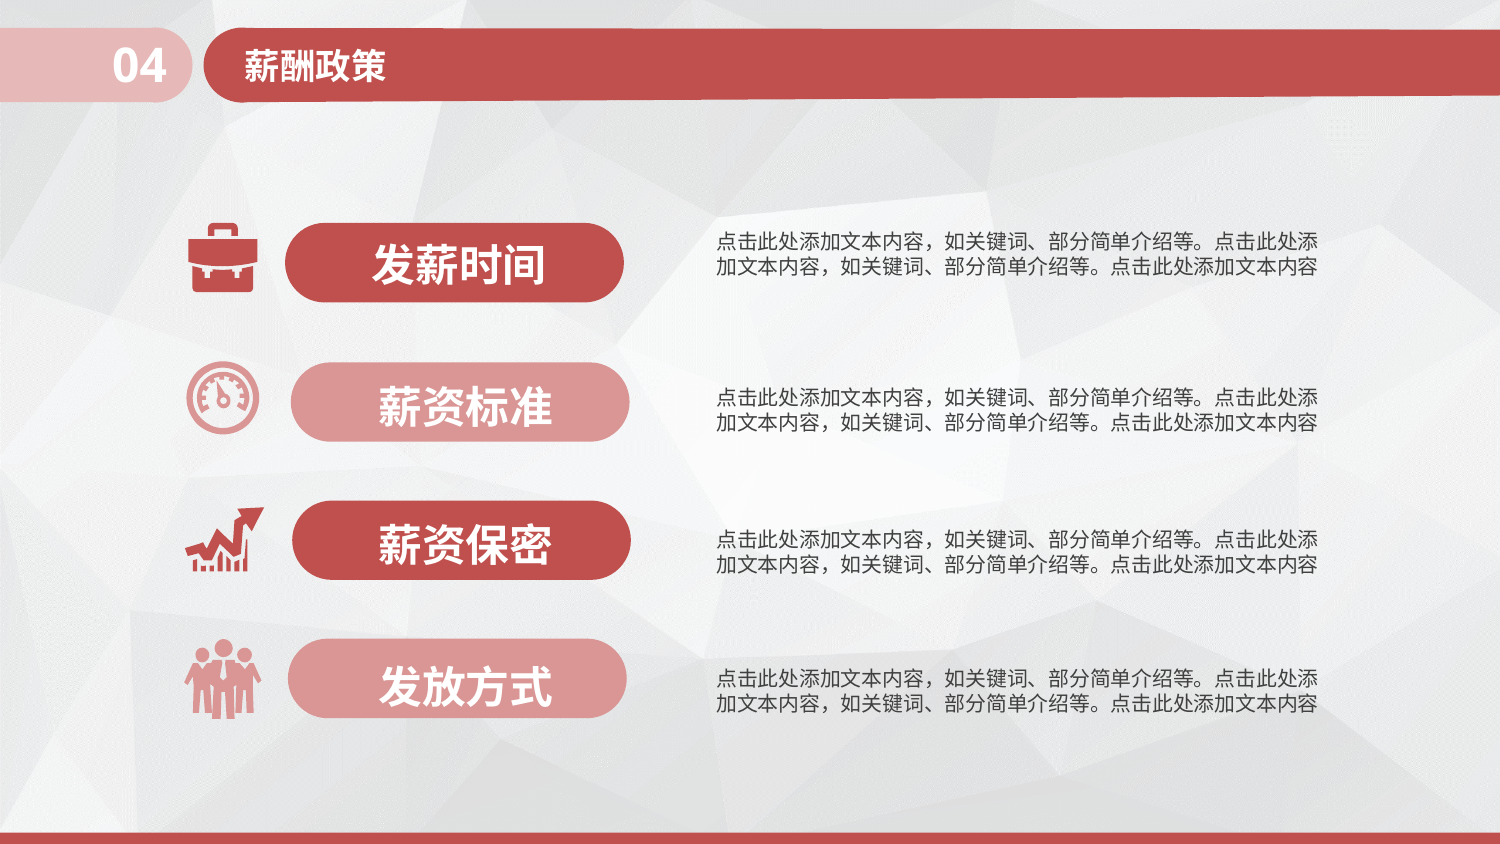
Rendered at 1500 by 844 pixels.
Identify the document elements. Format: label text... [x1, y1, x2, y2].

text_box [234, 559, 240, 572]
text_box 薪资标准 [366, 374, 565, 438]
text_box 薪酬政策 [230, 36, 402, 94]
text_box [237, 647, 252, 663]
text_box 点击此处添加文本内容，如关键词、部分简单介绍等。点击此处添加文本内容，如关键词、部分简单介绍等。点击此处添加文本内容 [705, 659, 1344, 746]
text_box [287, 638, 627, 719]
text_box 发放方式 [366, 653, 565, 718]
text_box [290, 362, 630, 442]
text_box [195, 647, 210, 663]
text_box [192, 559, 198, 572]
text_box 薪资保密 [366, 511, 565, 576]
text_box [217, 550, 223, 572]
text_box [243, 539, 248, 572]
text_box [188, 239, 258, 267]
text_box 点击此处添加文本内容，如关键词、部分简单介绍等。点击此处添加文本内容，如关键词、部分简单介绍等。点击此处添加文本内容 [705, 379, 1344, 466]
text_box [285, 222, 624, 303]
text_box [192, 265, 254, 293]
text_box 点击此处添加文本内容，如关键词、部分简单介绍等。点击此处添加文本内容，如关键词、部分简单介绍等。点击此处添加文本内容 [705, 521, 1344, 608]
text_box [184, 507, 265, 561]
text_box 04 [97, 27, 182, 100]
text_box 发薪时间 [343, 231, 575, 296]
text_box [207, 222, 238, 236]
text_box 点击此处添加文本内容，如关键词、部分简单介绍等。点击此处添加文本内容，如关键词、部分简单介绍等。点击此处添加文本内容 [705, 222, 1344, 310]
text_box [226, 556, 231, 572]
text_box [292, 500, 631, 580]
text_box [186, 361, 260, 435]
text_box [184, 659, 262, 719]
picture [0, 0, 1500, 832]
text_box [209, 564, 214, 572]
text_box [200, 564, 206, 572]
text_box [214, 638, 233, 658]
